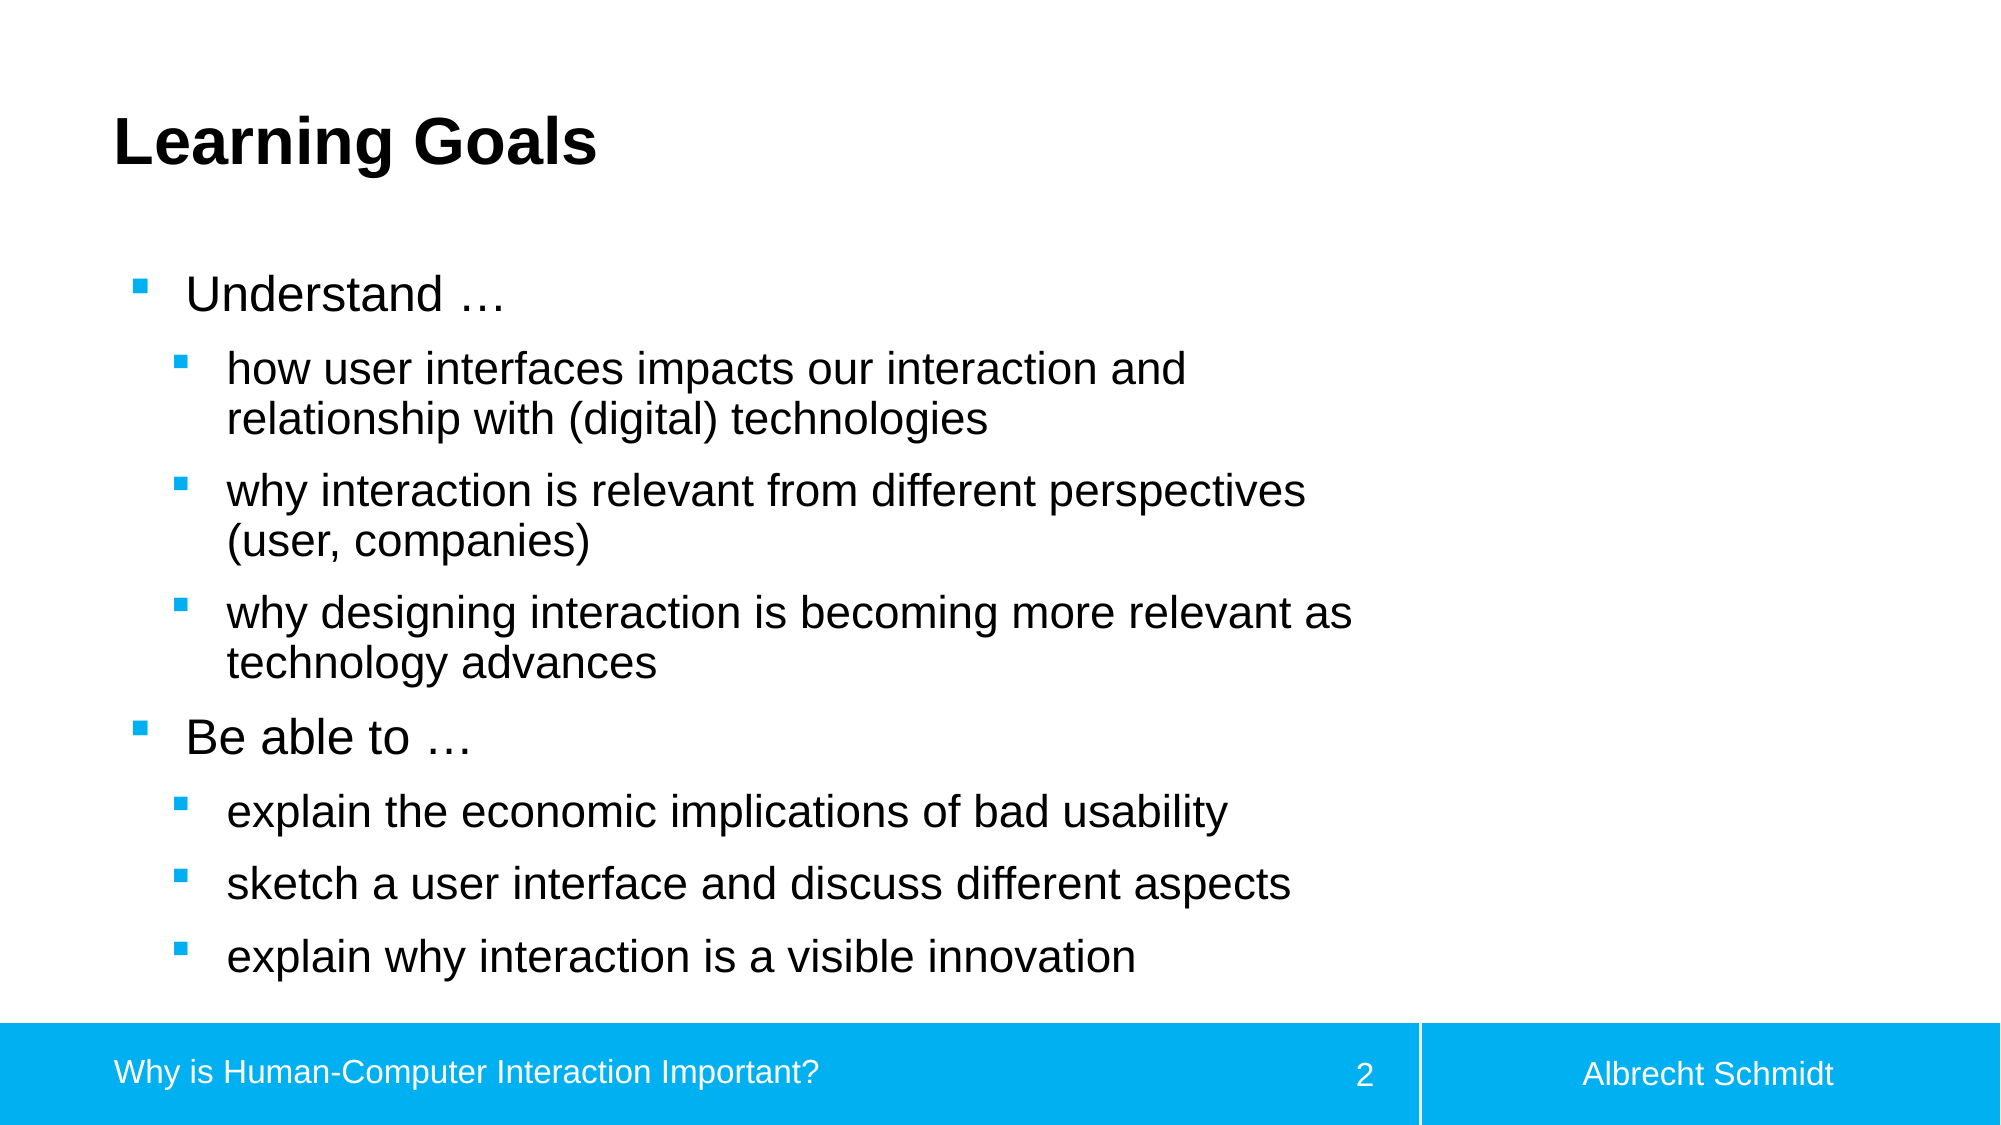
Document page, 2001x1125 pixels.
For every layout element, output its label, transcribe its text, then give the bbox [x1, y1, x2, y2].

list Understand … how user interfaces impacts our interaction and relationship with (digital) technologies why interaction is relevant from different perspectives (user, companies) why designing interaction is becoming more relevant as technology advances Be able to … explain the economic implications of bad usability sketch a user interface and discuss different aspects explain why interaction is a visible innovation [114, 261, 1420, 1006]
list Why is Human-Computer Interaction Important? [114, 1042, 1035, 1103]
slide_number 2 [1260, 1043, 1390, 1104]
title Learning Goals [114, 19, 1420, 179]
footer Albrecht Schmidt [1442, 1042, 1975, 1102]
